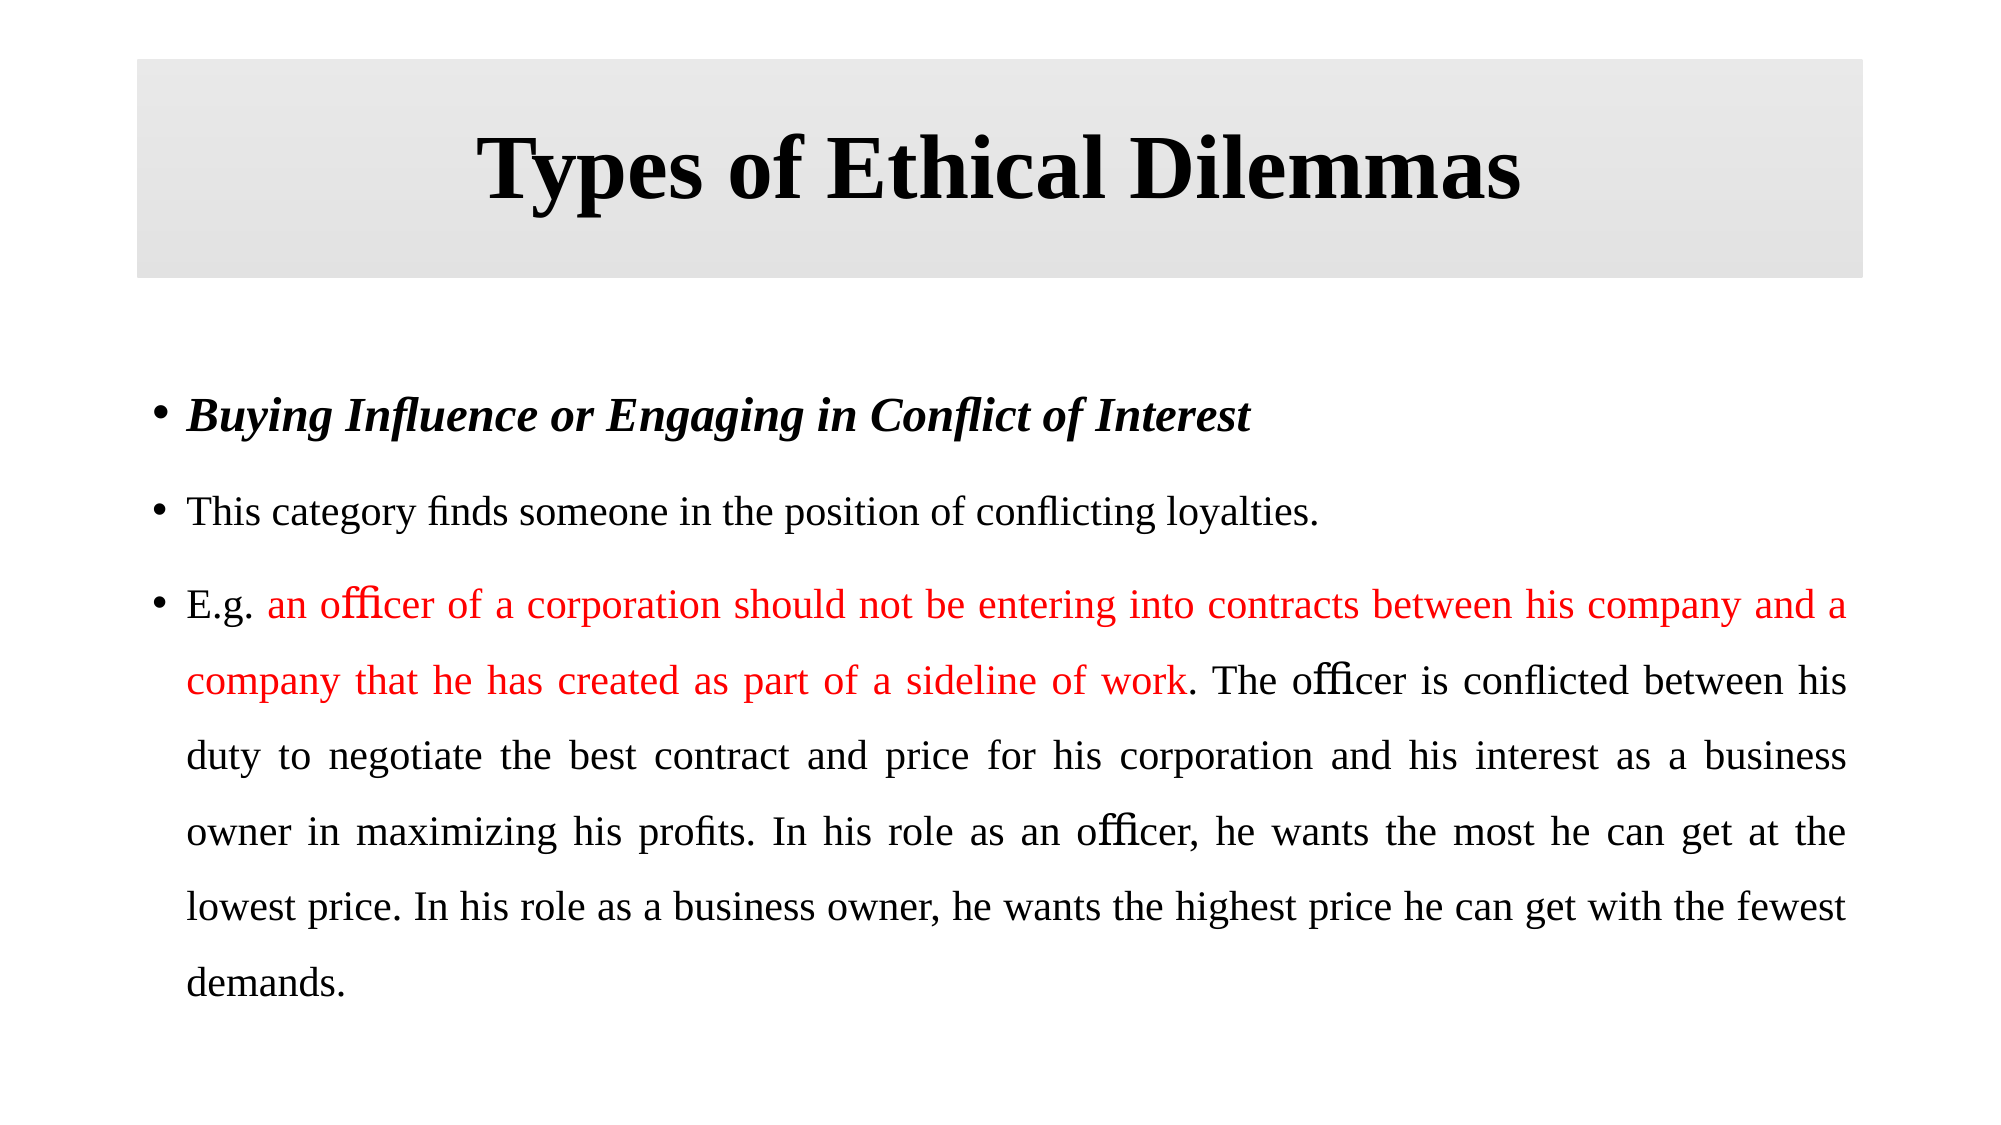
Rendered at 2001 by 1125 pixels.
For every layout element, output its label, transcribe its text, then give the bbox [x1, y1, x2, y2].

title Types of Ethical Dilemmas [137, 59, 1863, 278]
list Buying Inﬂuence or Engaging in Conﬂict of Interest This category ﬁnds someone in the position of conﬂicting loyalties. E.g. an oﬃcer of a corporation should not be entering into contracts between his company and a company that he has created as part of a sideline of work. The oﬃcer is conﬂicted between his duty to negotiate the best contract and price for his corporation and his interest as a business owner in maximizing his proﬁts. In his role as an oﬃcer, he wants the most he can get at the lowest price. In his role as a business owner, he wants the highest price he can get with the fewest demands. [137, 345, 1863, 1014]
